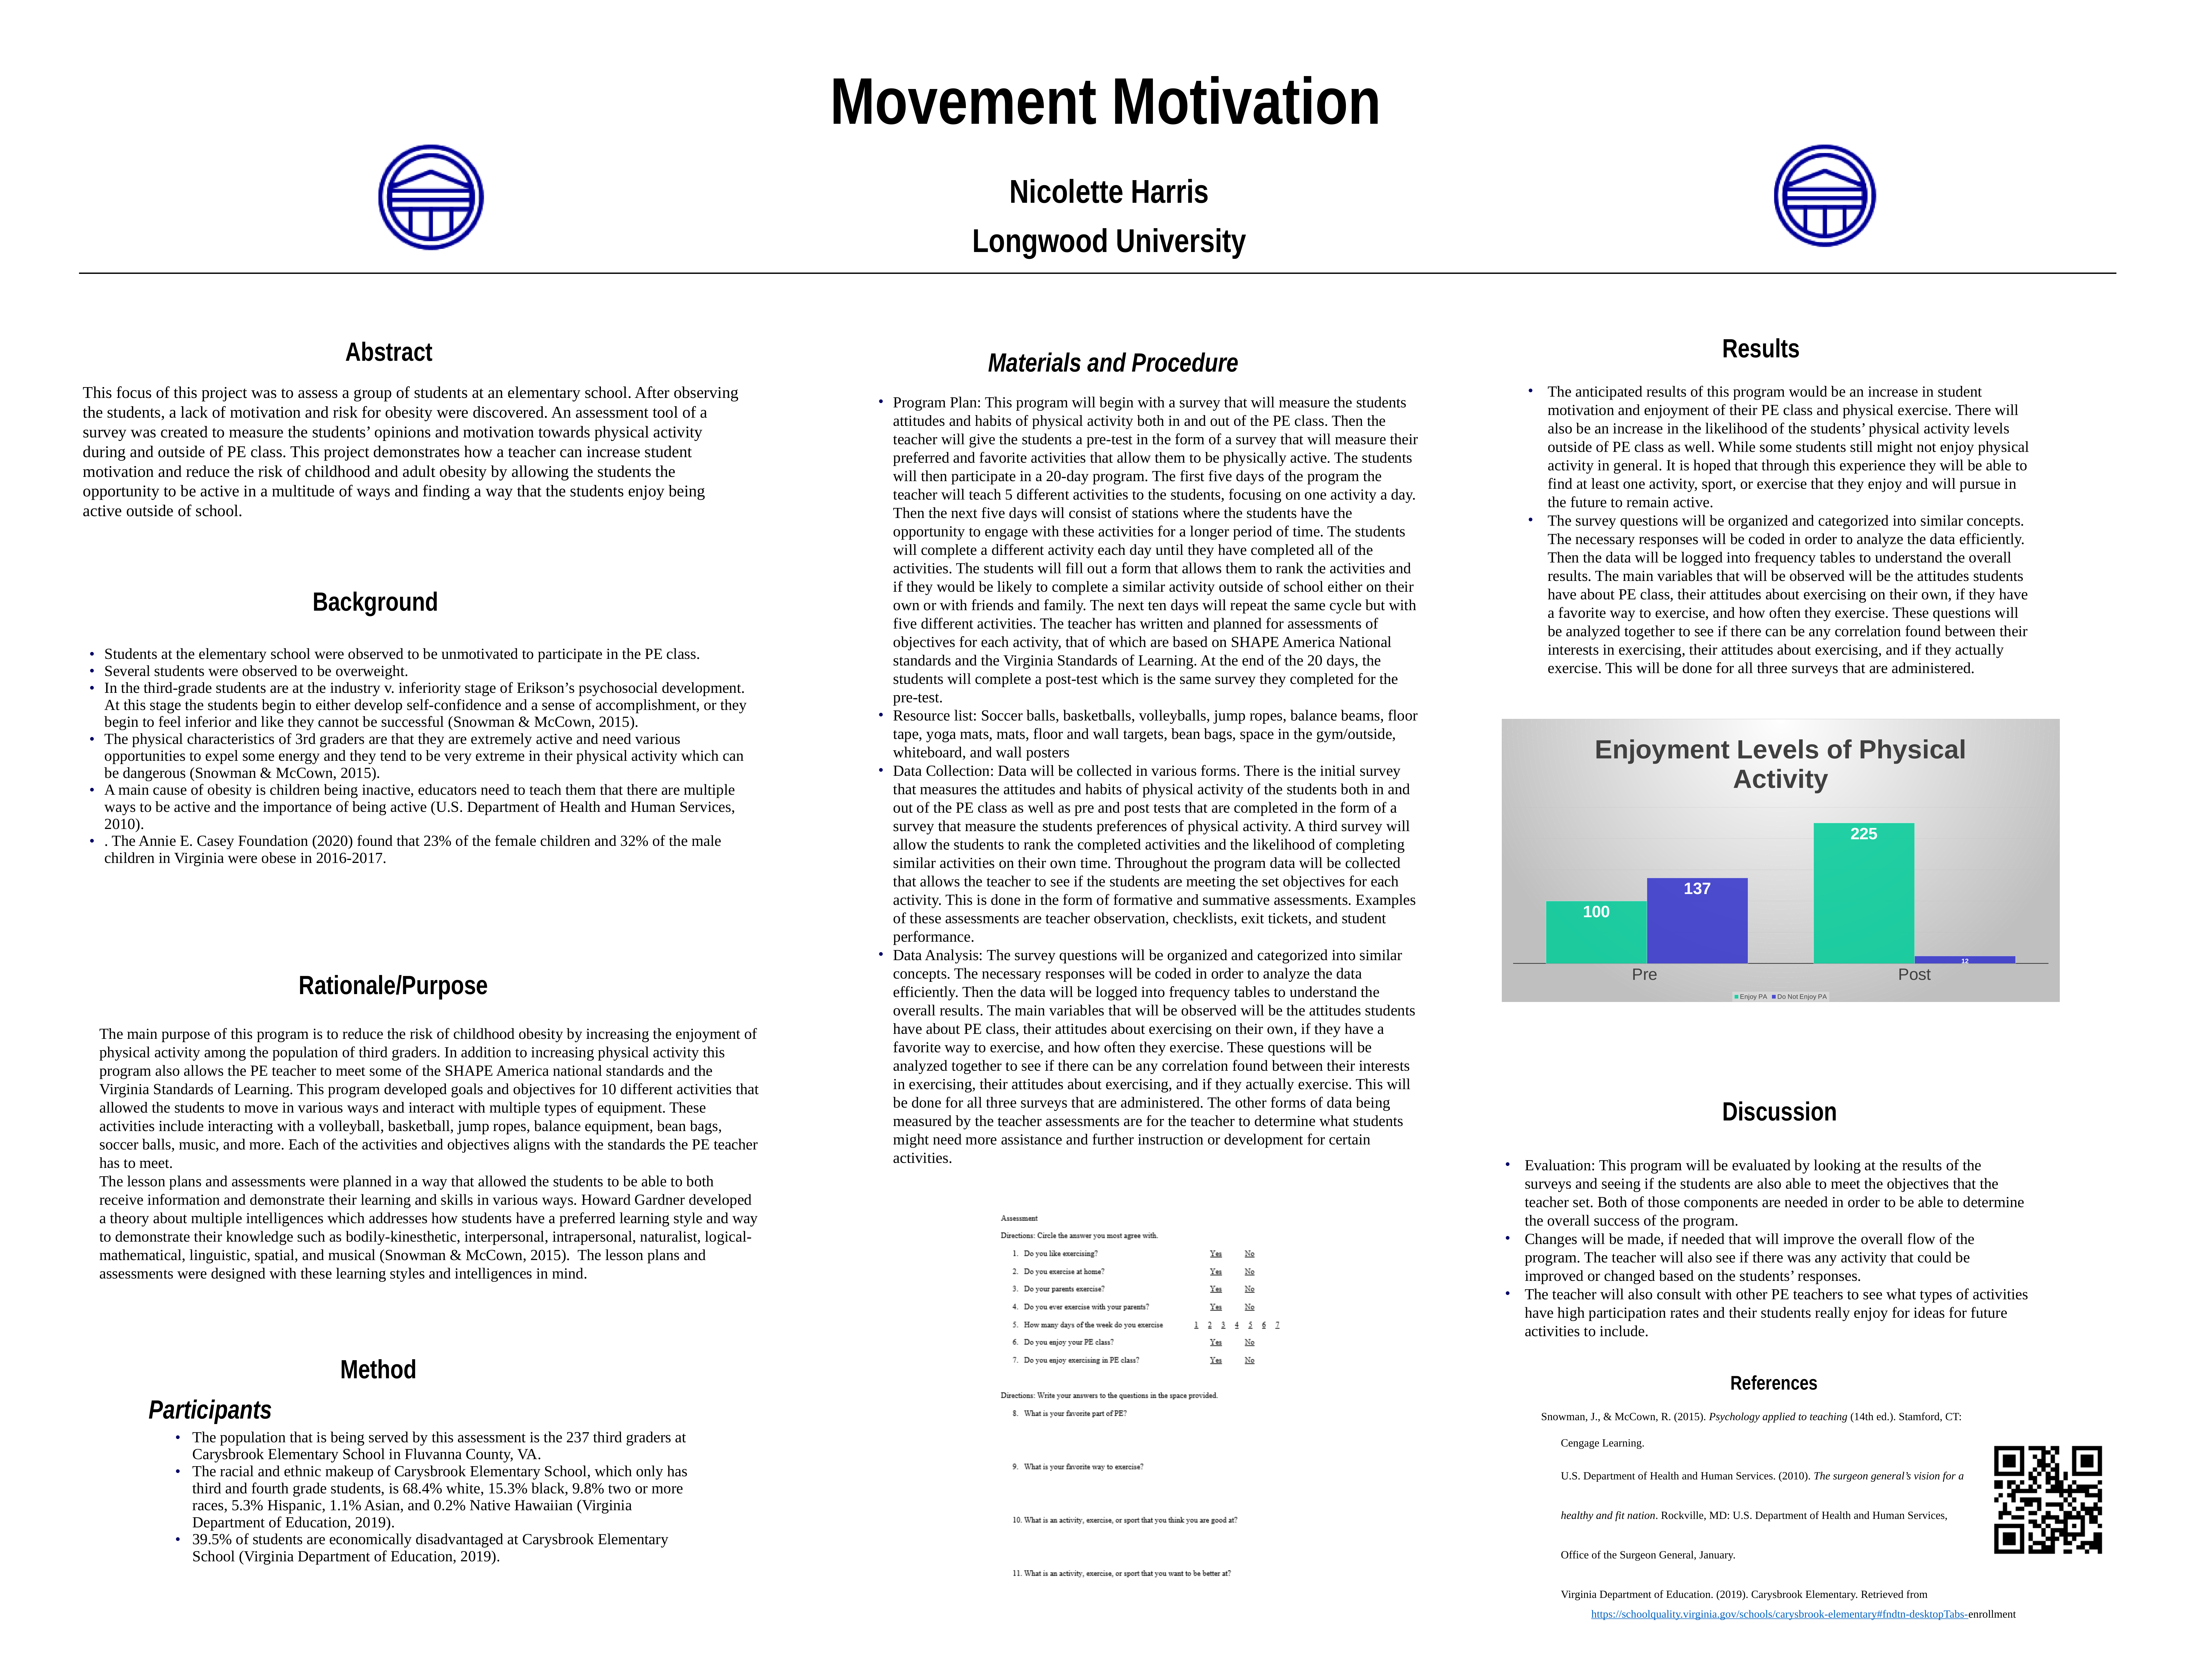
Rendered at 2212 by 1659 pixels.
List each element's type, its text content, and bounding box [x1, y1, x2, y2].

text_box Evaluation: This program will be evaluated by looking at the results of the surveys and seeing if the students are also able to meet the objectives that the teacher set. Both of those components are needed in order to be able to determine the overall success of the program. Changes will be made, if needed that will improve the overall flow of the program. The teacher will also see if there was any activity that could be improved or changed based on the students’ responses. The teacher will also consult with other PE teachers to see what types of activities have high participation rates and their students really enjoy for ideas for future activities to include. [1501, 1134, 2034, 1213]
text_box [95, 966, 764, 1212]
picture [1977, 1429, 2120, 1572]
text_box Results [1718, 329, 1817, 365]
text_box Background [275, 582, 482, 618]
table_header Students at the elementary school were observed to be unmotivated to participate in the PE class. Several students were observed to be overweight. In the third-grade students are at the industry v. inferiority stage of Erikson’s psychosocial development. At this stage the students begin to either develop self-confidence and a sense of accomplishment, or they begin to feel inferior and like they cannot be successful (Snowman & McCown, 2015). The physical characteristics of 3rd graders are that they are extremely active and need various opportunities to expel some energy and they tend to be very extreme in their physical activity which can be dangerous (Snowman & McCown, 2015). A main cause of obesity is children being inactive, educators need to teach them that there are multiple ways to be active and the importance of being active (U.S. Department of Health and Human Services, 2010). . The Annie E. Casey Foundation (2020) found that 23% of the female children and 32% of the male children in Virginia were obese in 2016-2017. [86, 643, 754, 889]
text_box Nicolette Harris Longwood University [89, 168, 2130, 263]
text_box References [1702, 1368, 1847, 1385]
table_cell [86, 889, 754, 945]
text_box [2061, 763, 2177, 783]
text_box Snowman, J., & McCown, R. (2015). Psychology applied to teaching (14th ed.). Stamford, CT: Cengage Learning. U.S. Department of Health and Human Services. (2010). The surgeon general’s vision for a healthy and fit nation. Rockville, MD: U.S. Department of Health and Human Services, Office of the Surgeon General, January. Virginia Department of Education. (2019). Carysbrook Elementary. Retrieved from https://schoolquality.virginia.gov/schools/carysbrook-elementary#fndtn-desktopTabs-enrollment [1537, 1394, 2025, 1465]
text_box Participants [145, 1390, 287, 1426]
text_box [85, 332, 774, 512]
text_box Discussion [1718, 1092, 1863, 1128]
picture [378, 145, 484, 250]
picture [1774, 145, 1876, 247]
picture [968, 1179, 1330, 1638]
text_box [485, 164, 649, 184]
text_box Movement Motivation [43, 56, 2169, 139]
text_box This focus of this project was to assess a group of students at an elementary school. After observing the students, a lack of motivation and risk for obesity were discovered. An assessment tool of a survey was created to measure the students’ opinions and motivation towards physical activity during and outside of PE class. This project demonstrates how a teacher can increase student motivation and reduce the risk of childhood and adult obesity by allowing the students the opportunity to be active in a multitude of ways and finding a way that the students enjoy being active outside of school. [79, 379, 747, 522]
table_header The population that is being served by this assessment is the 237 third graders at Carysbrook Elementary School in Fluvanna County, VA. The racial and ethnic makeup of Carysbrook Elementary School, which only has third and fourth grade students, is 68.4% white, 15.3% black, 9.8% two or more races, 5.3% Hispanic, 1.1% Asian, and 0.2% Native Hawaiian (Virginia Department of Education, 2019). 39.5% of students are economically disadvantaged at Carysbrook Elementary School (Virginia Department of Education, 2019). [171, 1427, 698, 1584]
text_box Method [276, 1350, 481, 1386]
chart [1502, 719, 2060, 1002]
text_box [874, 343, 1423, 525]
text_box The anticipated results of this program would be an increase in student motivation and enjoyment of their PE class and physical exercise. There will also be an increase in the likelihood of the students’ physical activity levels outside of PE class as well. While some students still might not enjoy physical activity in general. It is hoped that through this experience they will be able to find at least one activity, sport, or exercise that they enjoy and will pursue in the future to remain active. The survey questions will be organized and categorized into similar concepts. The necessary responses will be coded in order to analyze the data efficiently. Then the data will be logged into frequency tables to understand the overall results. The main variables that will be observed will be the attitudes students have about PE class, their attitudes about exercising on their own, if they have a favorite way to exercise, and how often they exercise. These questions will be analyzed together to see if there can be any correlation found between their interests in exercising, their attitudes about exercising, and if they actually exercise. This will be done for all three surveys that are administered. [1524, 379, 2038, 663]
